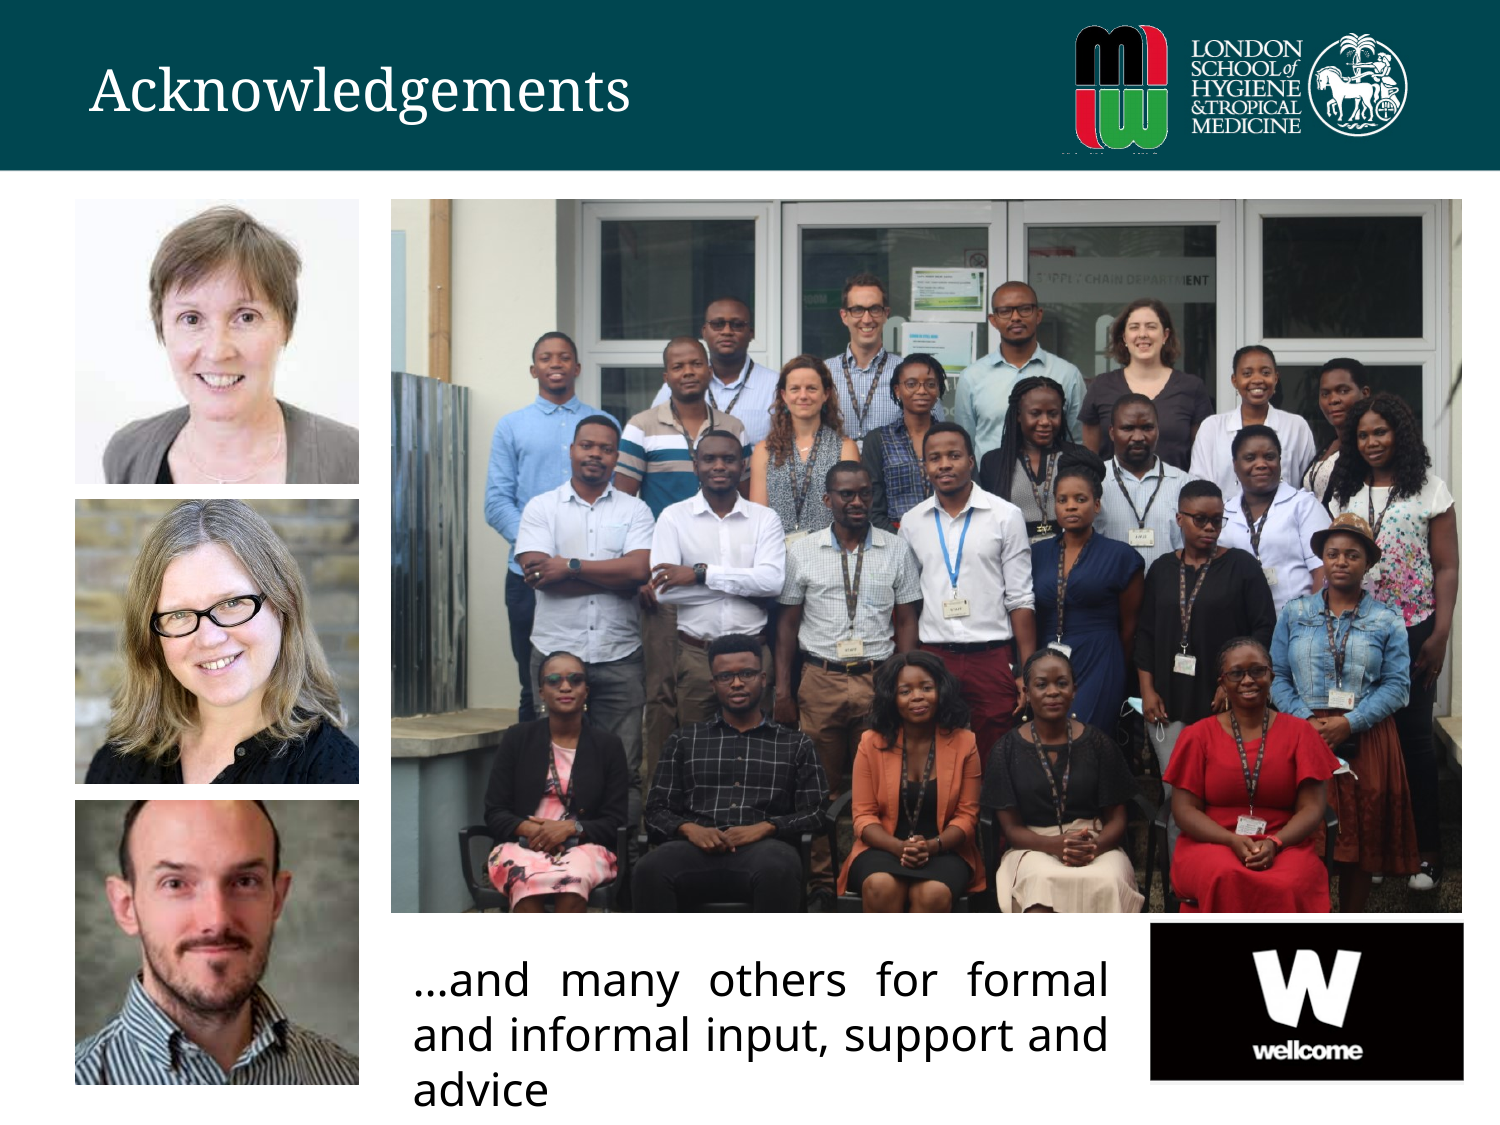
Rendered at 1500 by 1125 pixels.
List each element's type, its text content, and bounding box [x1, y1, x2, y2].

title Acknowledgements [75, 45, 1048, 148]
picture [0, 0, 1500, 1125]
list …and many others for formal and informal input, support and advice [398, 943, 1125, 1125]
